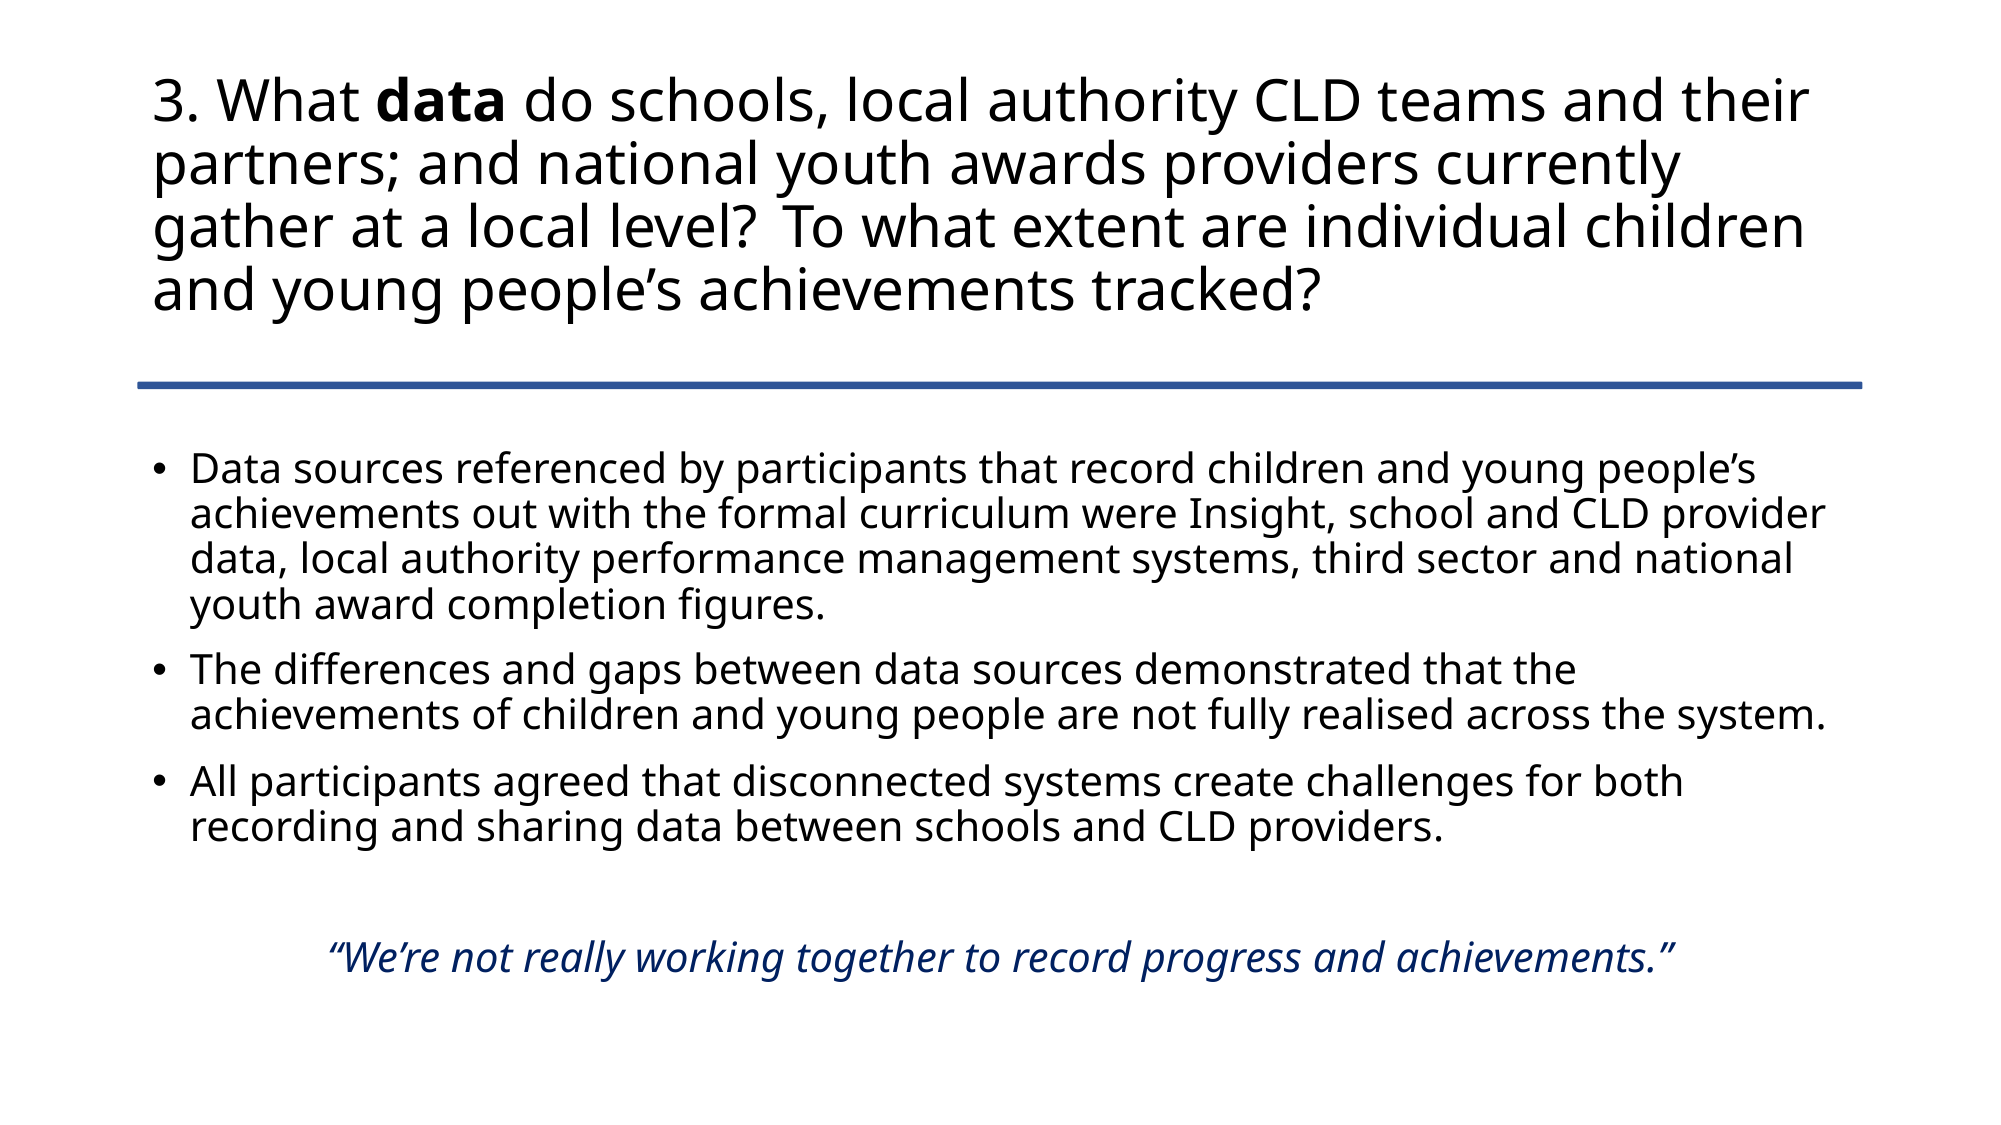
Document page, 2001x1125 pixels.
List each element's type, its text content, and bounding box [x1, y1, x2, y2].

list Data sources referenced by participants that record children and young people’s achievements out with the formal curriculum were Insight, school and CLD provider data, local authority performance management systems, third sector and national youth award completion figures. The differences and gaps between data sources demonstrated that the achievements of children and young people are not fully realised across the system.​ All participants agreed that disconnected systems create challenges for both recording and sharing data between schools and CLD providers​. “We’re not really working together to record progress and achievements.”​ [137, 440, 1863, 1125]
title 3. What data do schools, local authority CLD teams and their partners; and national youth awards providers currently gather at a local level? To what extent are individual children and young people’s achievements tracked?​ [137, 88, 1863, 306]
text_box [136, 380, 1864, 391]
